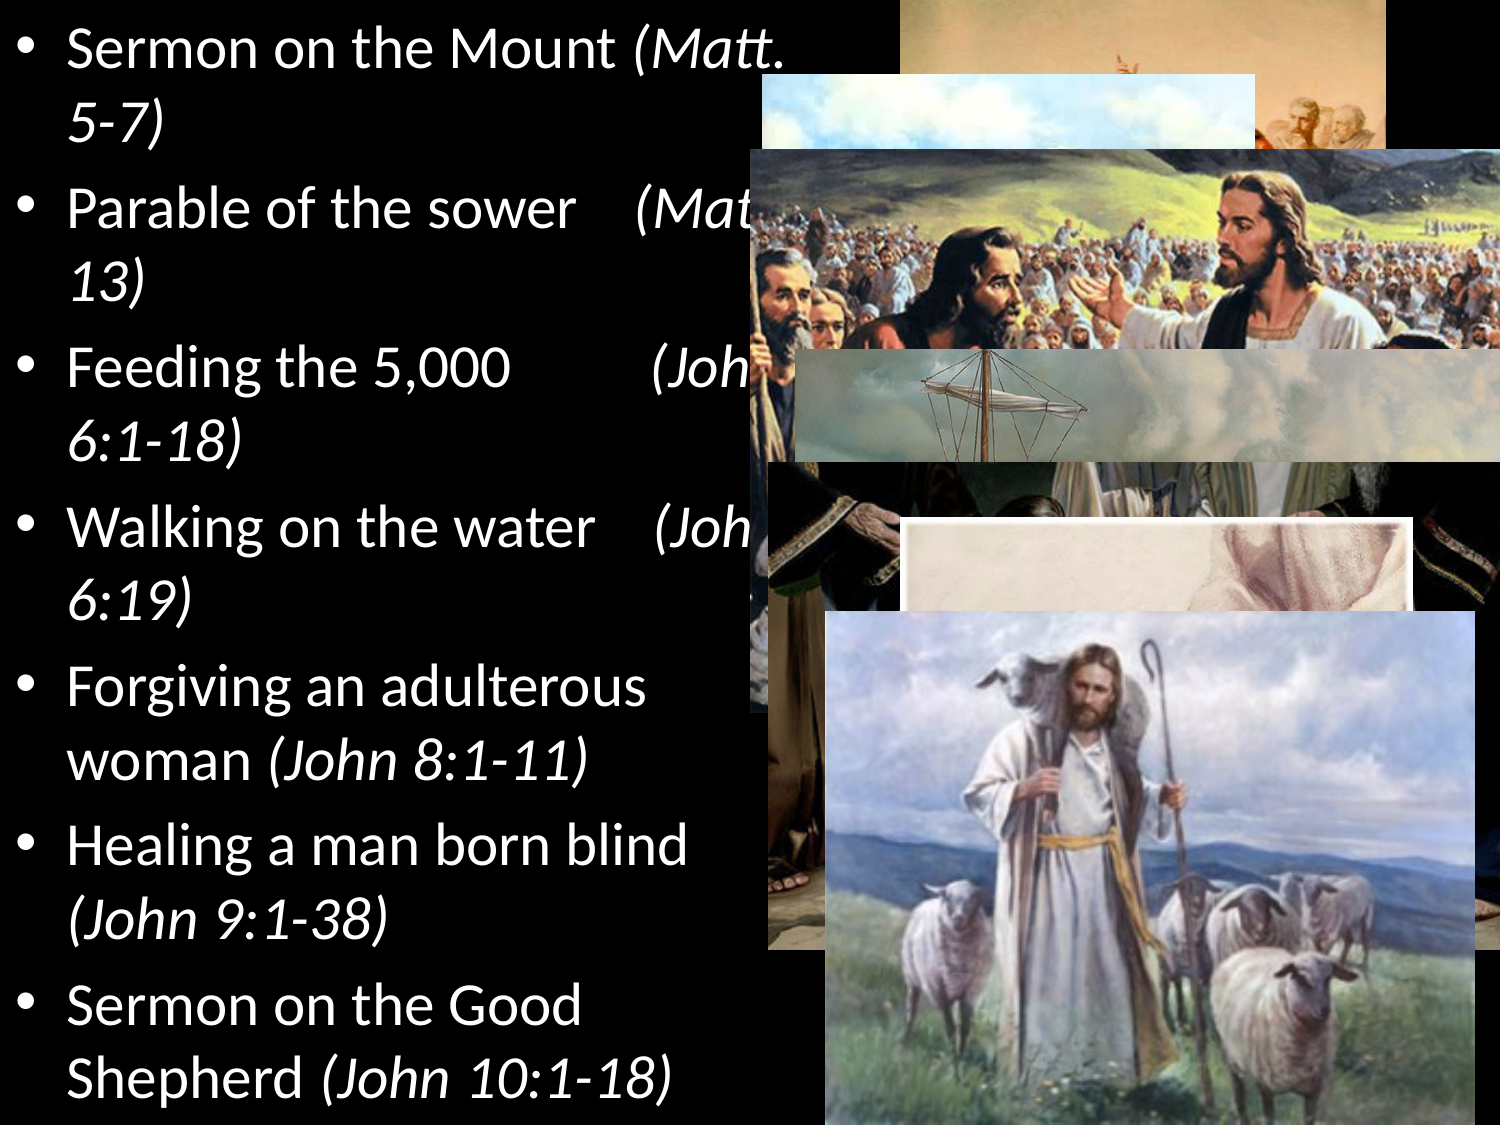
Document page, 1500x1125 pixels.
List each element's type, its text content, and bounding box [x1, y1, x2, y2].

list Sermon on the Mount (Matt. 5-7) Parable of the sower (Matt. 13) Feeding the 5,000 (John 6:1-18) Walking on the water (John 6:19) Forgiving an adulterous woman (John 8:1-11) Healing a man born blind (John 9:1-38) Sermon on the Good Shepherd (John 10:1-18) [0, 0, 850, 1125]
picture [749, 0, 1500, 1125]
